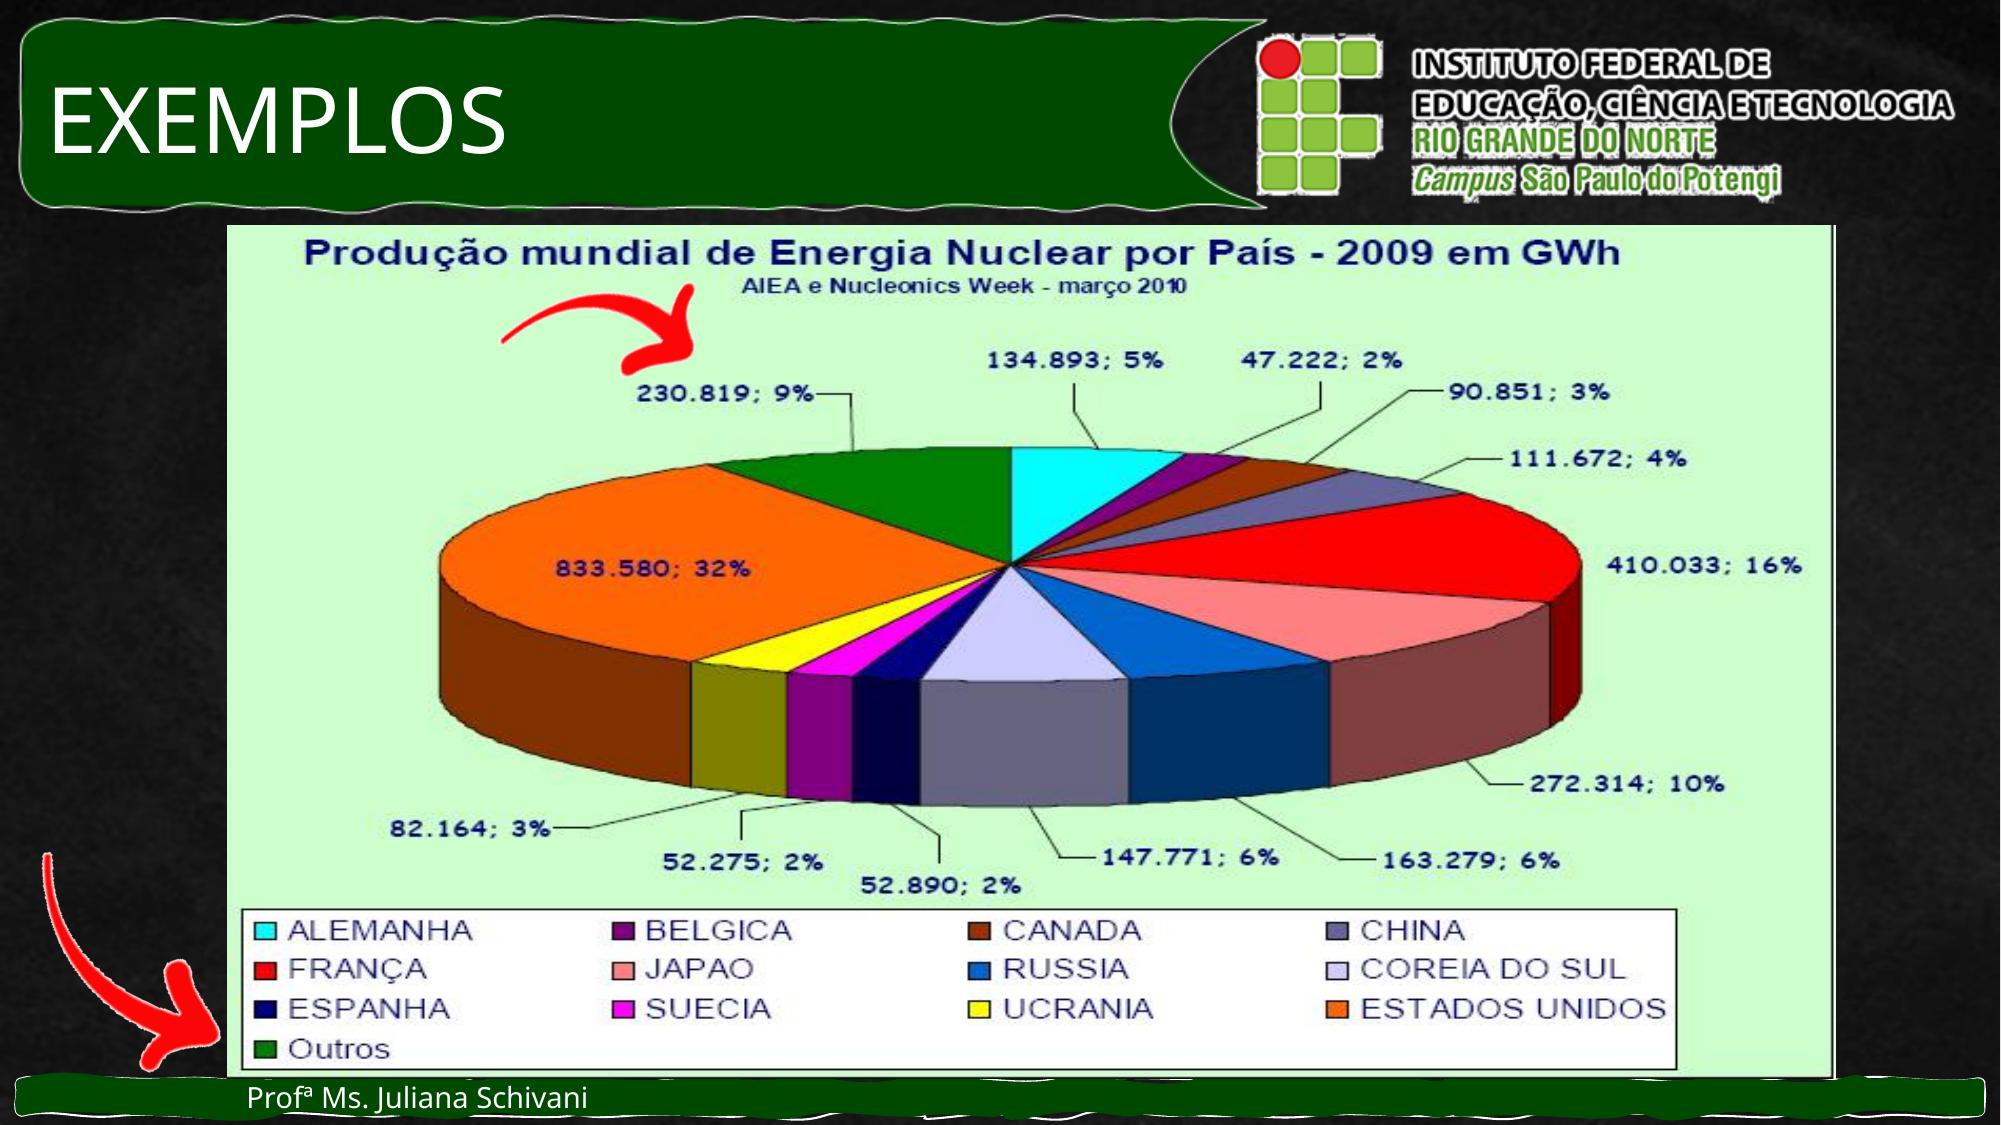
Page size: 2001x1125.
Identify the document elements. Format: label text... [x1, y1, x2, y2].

title EXEMPLOS [31, 53, 1196, 194]
picture [0, 0, 2001, 1125]
text_box Profª Ms. Juliana Schivani [14, 1072, 192, 1118]
text_box Profª Ms. Juliana Schivani [212, 1075, 1987, 1121]
